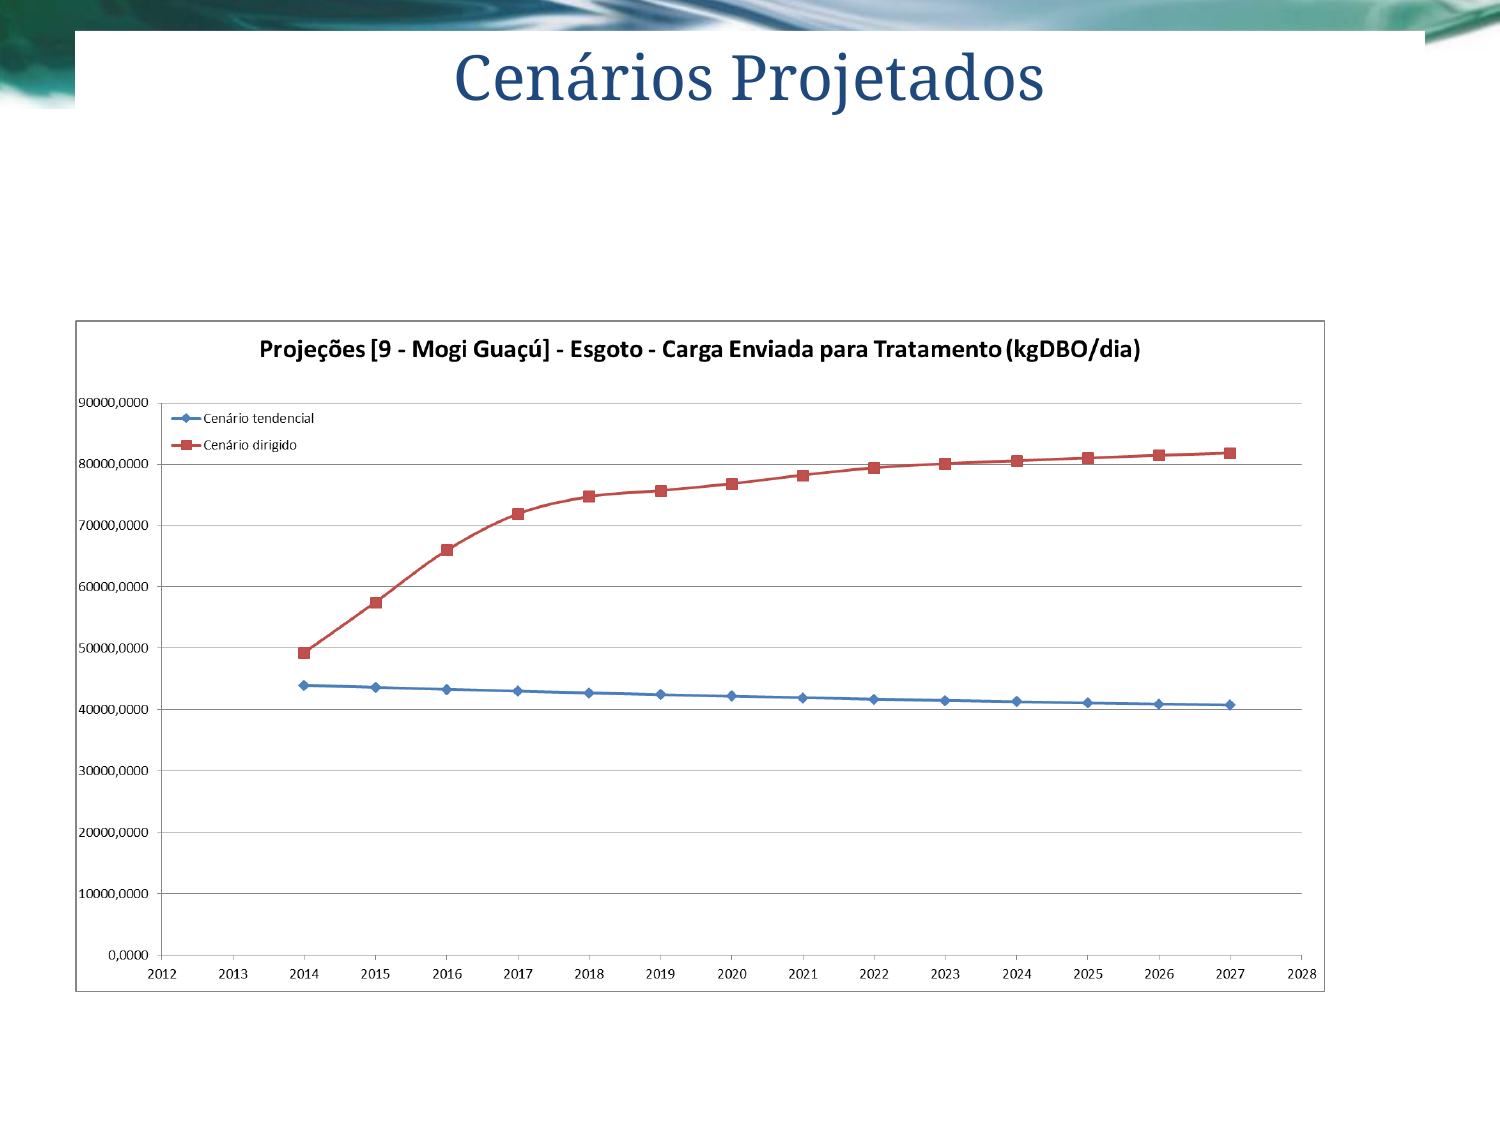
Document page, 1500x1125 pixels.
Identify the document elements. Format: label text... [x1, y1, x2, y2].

picture [0, 0, 1500, 109]
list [74, 320, 1326, 992]
title Cenários Projetados [75, 30, 1425, 181]
